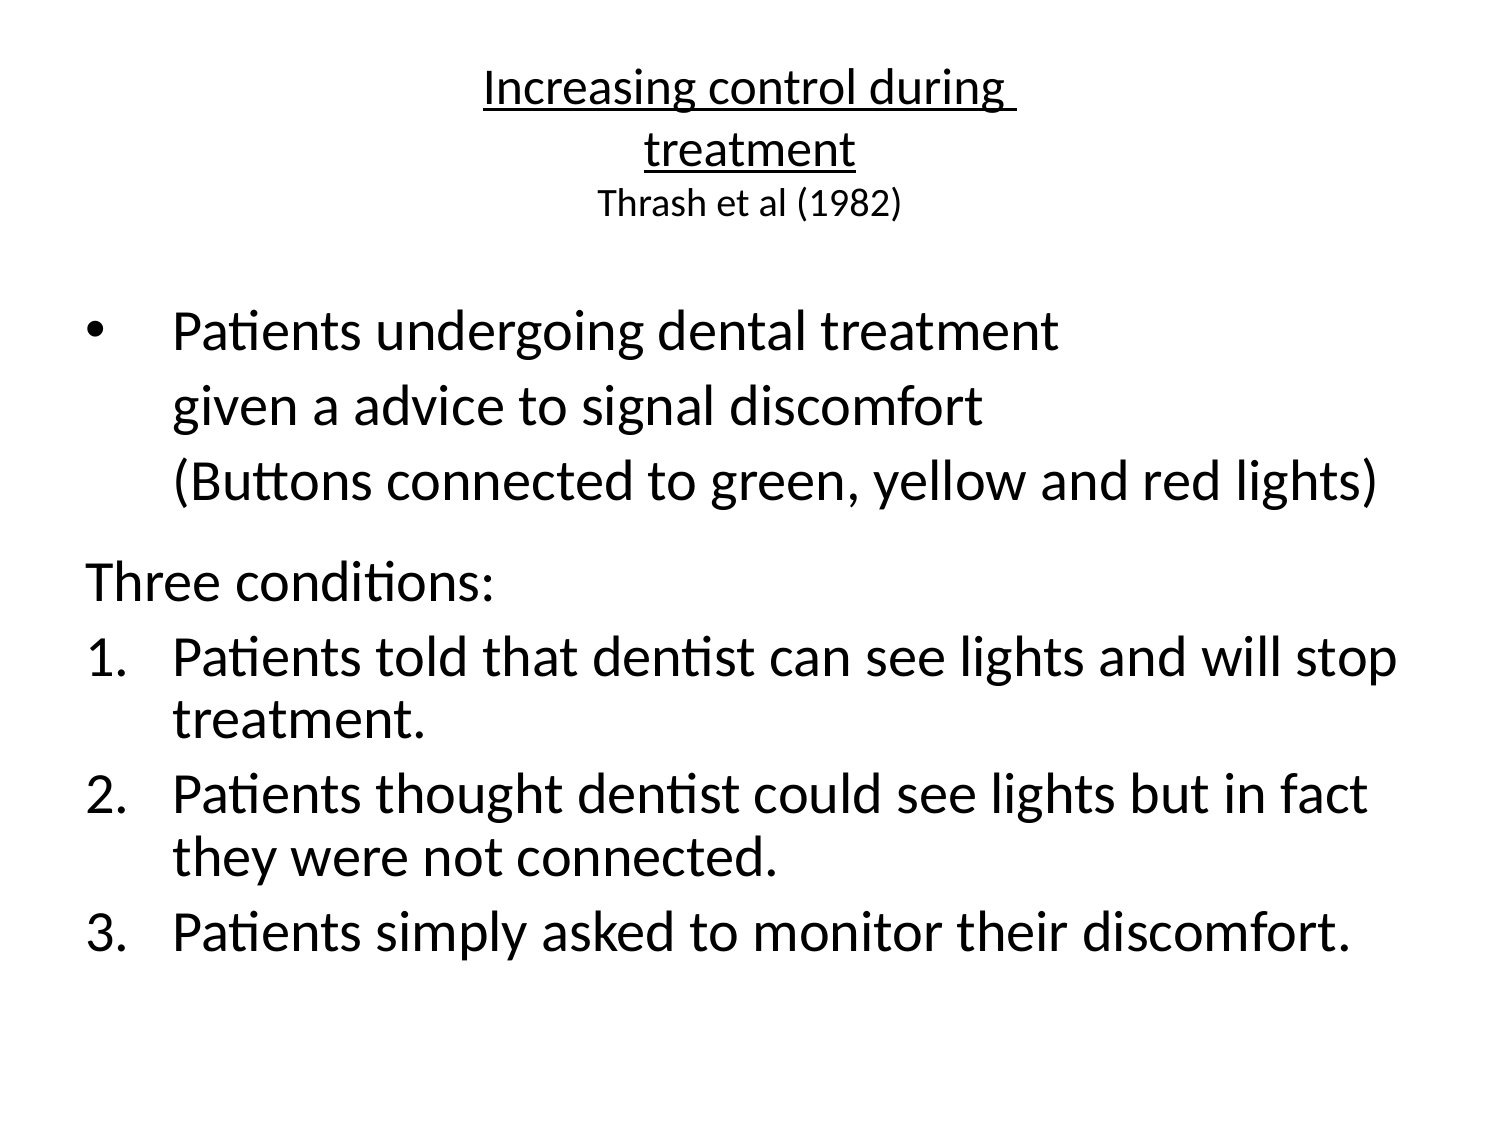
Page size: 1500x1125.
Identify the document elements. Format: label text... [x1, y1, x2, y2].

list Patients undergoing dental treatment given a advice to signal discomfort (Buttons connected to green, yellow and red lights) Three conditions: Patients told that dentist can see lights and will stop treatment. Patients thought dentist could see lights but in fact they were not connected. Patients simply asked to monitor their discomfort. [70, 292, 1421, 1036]
title Increasing control during treatment Thrash et al (1982) [75, 45, 1425, 233]
